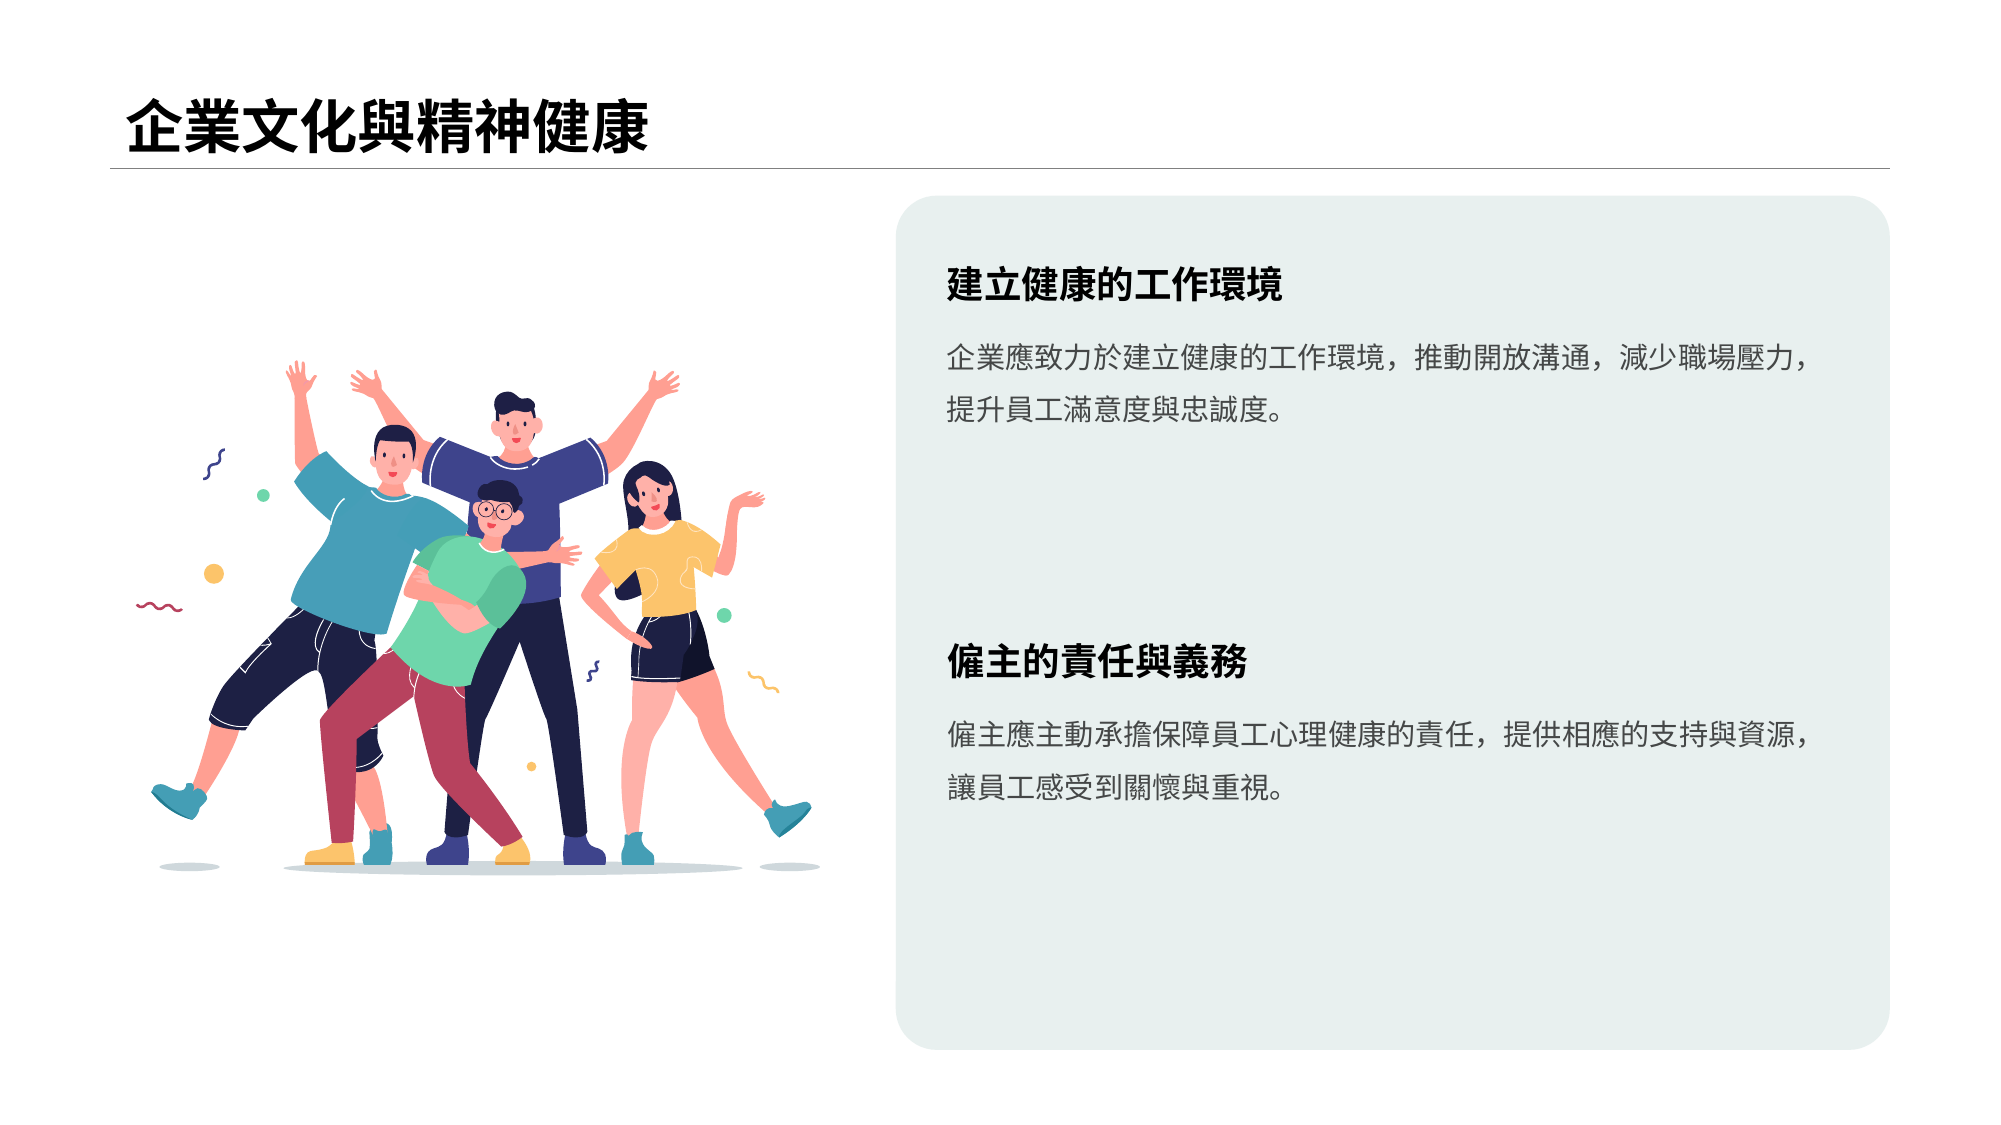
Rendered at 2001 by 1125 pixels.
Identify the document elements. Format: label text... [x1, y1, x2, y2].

text_box 僱主應主動承擔保障員工心理健康的責任，提供相應的支持與資源，讓員工感受到關懷與重視。 [932, 691, 1841, 812]
text_box [895, 195, 1890, 1050]
text_box 建立健康的工作環境 [931, 253, 1841, 314]
text_box 僱主的責任與義務 [932, 630, 1841, 691]
title 企業文化與精神健康 [109, 0, 1890, 169]
text_box 企業應致力於建立健康的工作環境，推動開放溝通，減少職場壓力，提升員工滿意度與忠誠度。 [931, 314, 1841, 434]
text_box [135, 360, 821, 876]
